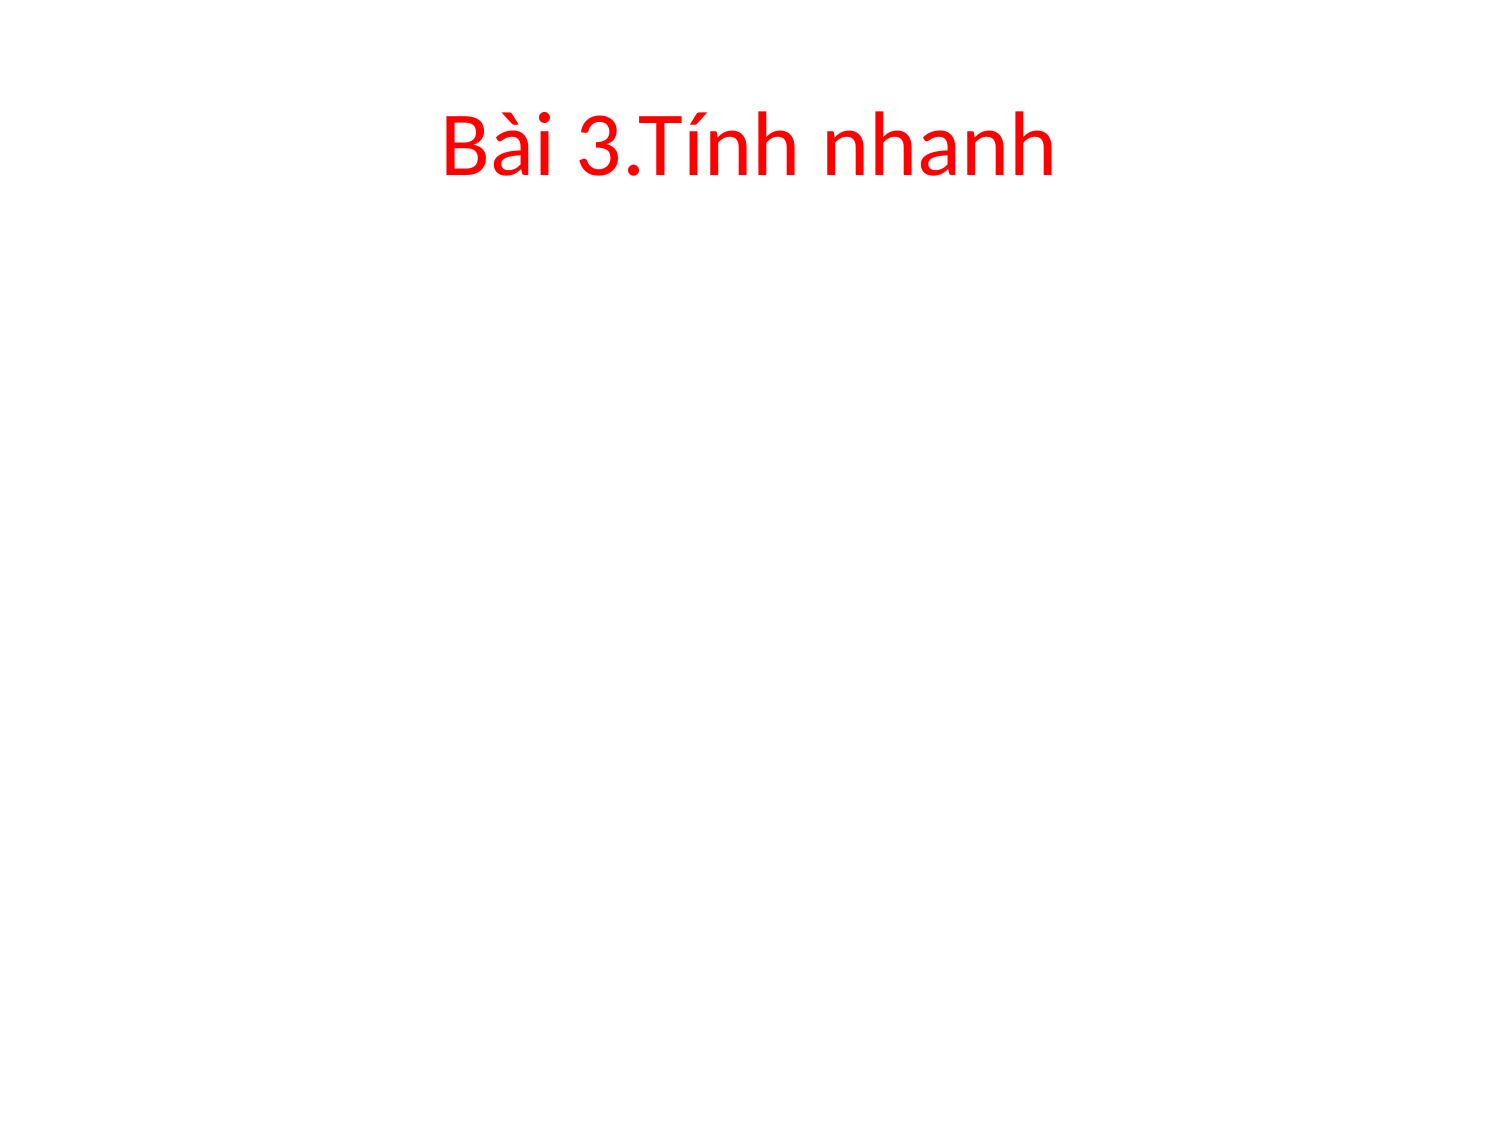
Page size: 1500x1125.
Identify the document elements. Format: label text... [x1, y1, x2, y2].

title Bài 3.Tính nhanh [75, 45, 1425, 233]
